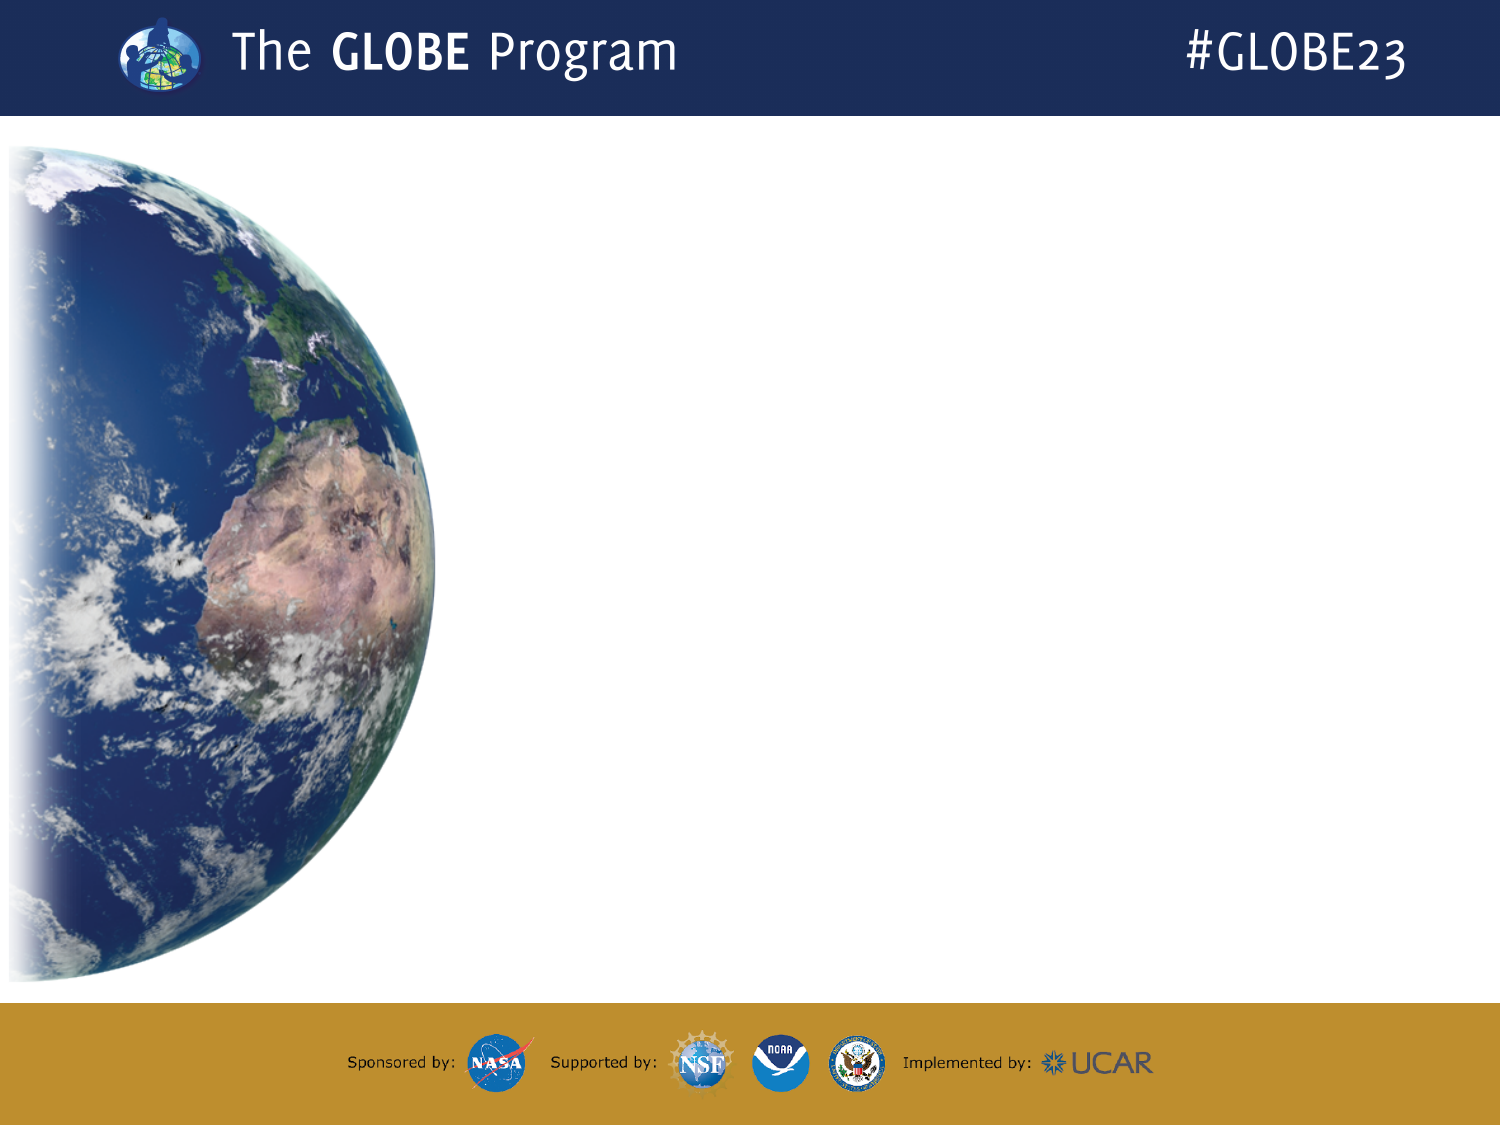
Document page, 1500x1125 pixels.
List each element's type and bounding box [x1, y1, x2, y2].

picture [0, 0, 1500, 116]
picture [0, 1003, 1500, 1125]
picture [0, 136, 447, 990]
